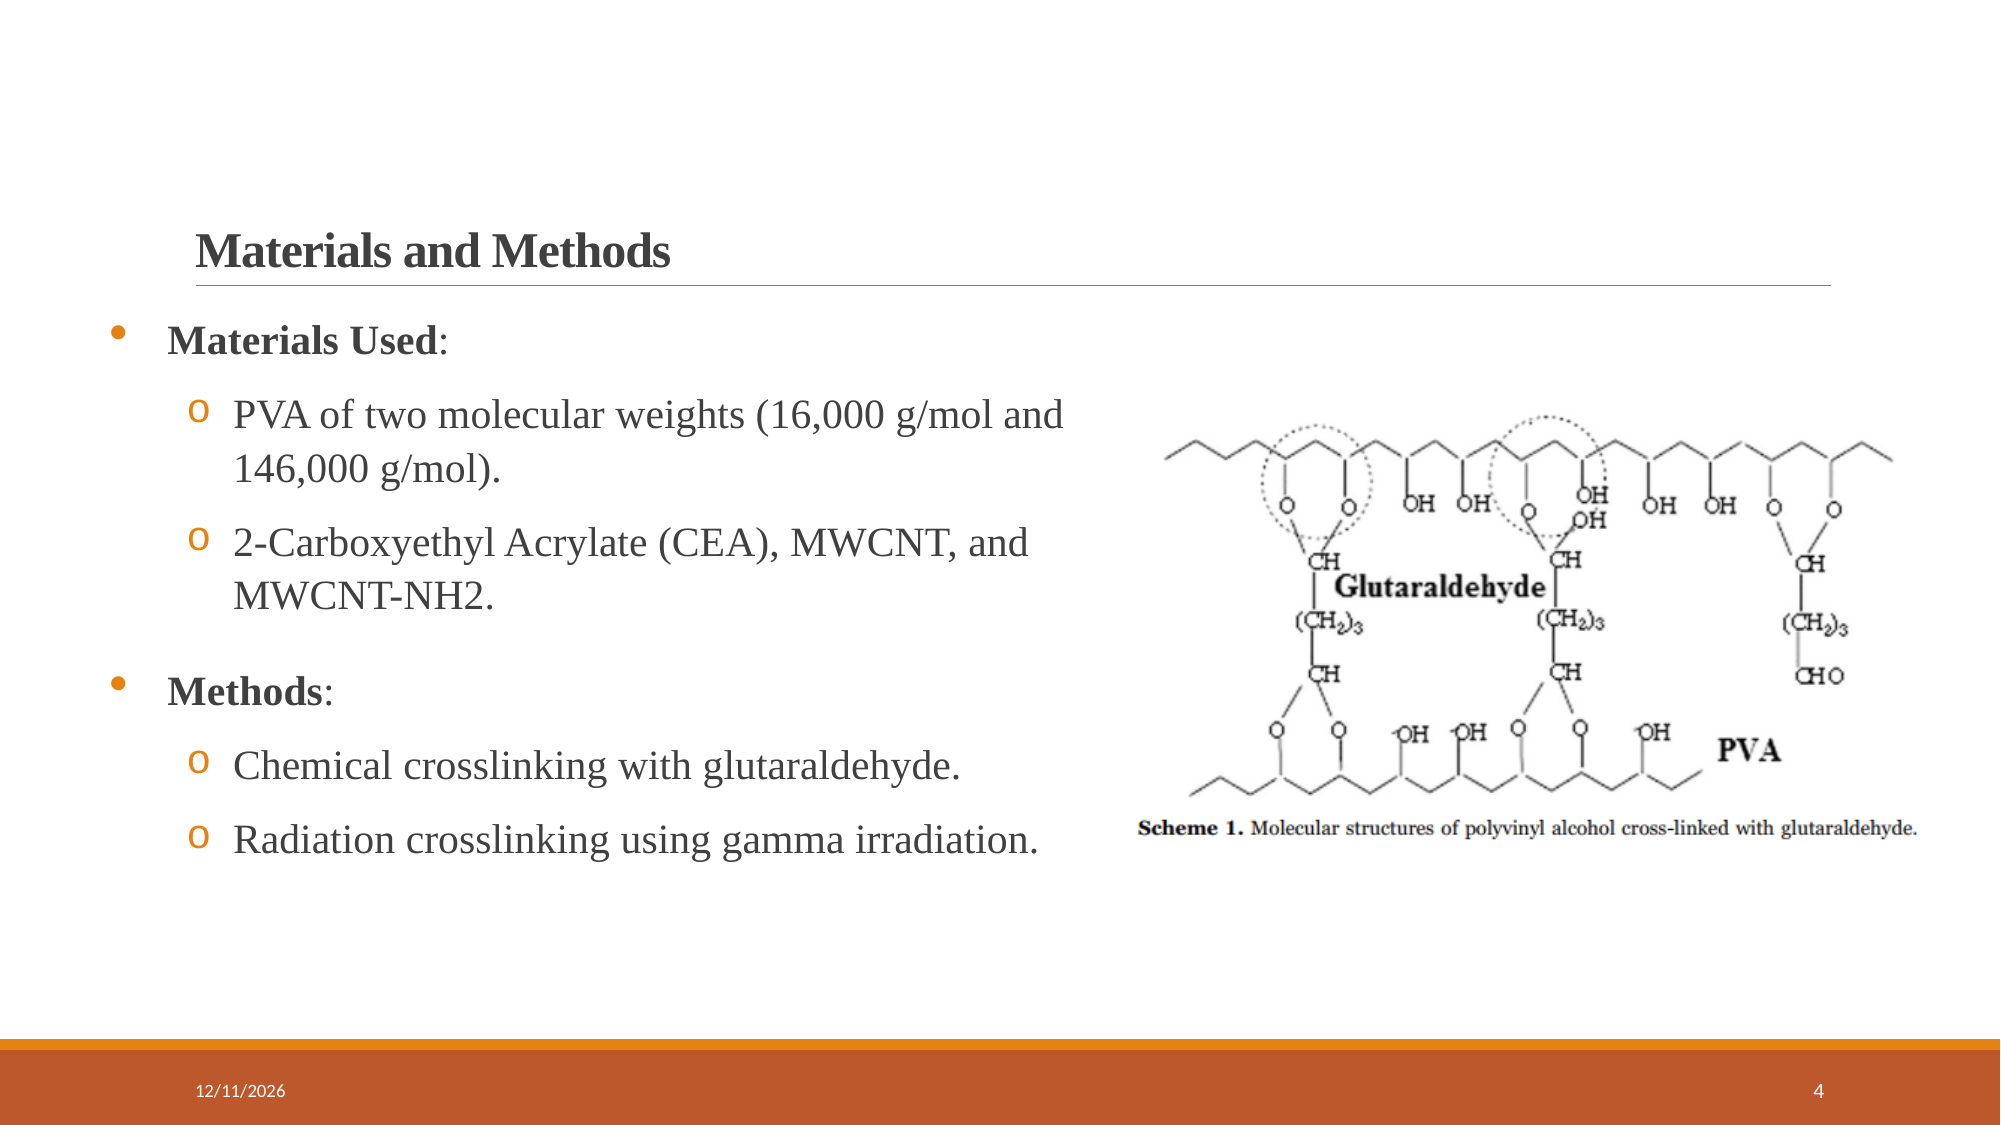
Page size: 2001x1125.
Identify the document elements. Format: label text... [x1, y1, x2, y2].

slide_number 4 [1624, 1059, 1840, 1120]
title Materials and Methods [180, 47, 1830, 285]
list Materials Used: PVA of two molecular weights (16,000 g/mol and 146,000 g/mol). 2-Carboxyethyl Acrylate (CEA), MWCNT, and MWCNT-NH2. Methods: Chemical crosslinking with glutaraldehyde. Radiation crosslinking using gamma irradiation. [111, 301, 1116, 980]
picture [1115, 391, 1936, 862]
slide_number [180, 1059, 586, 1120]
